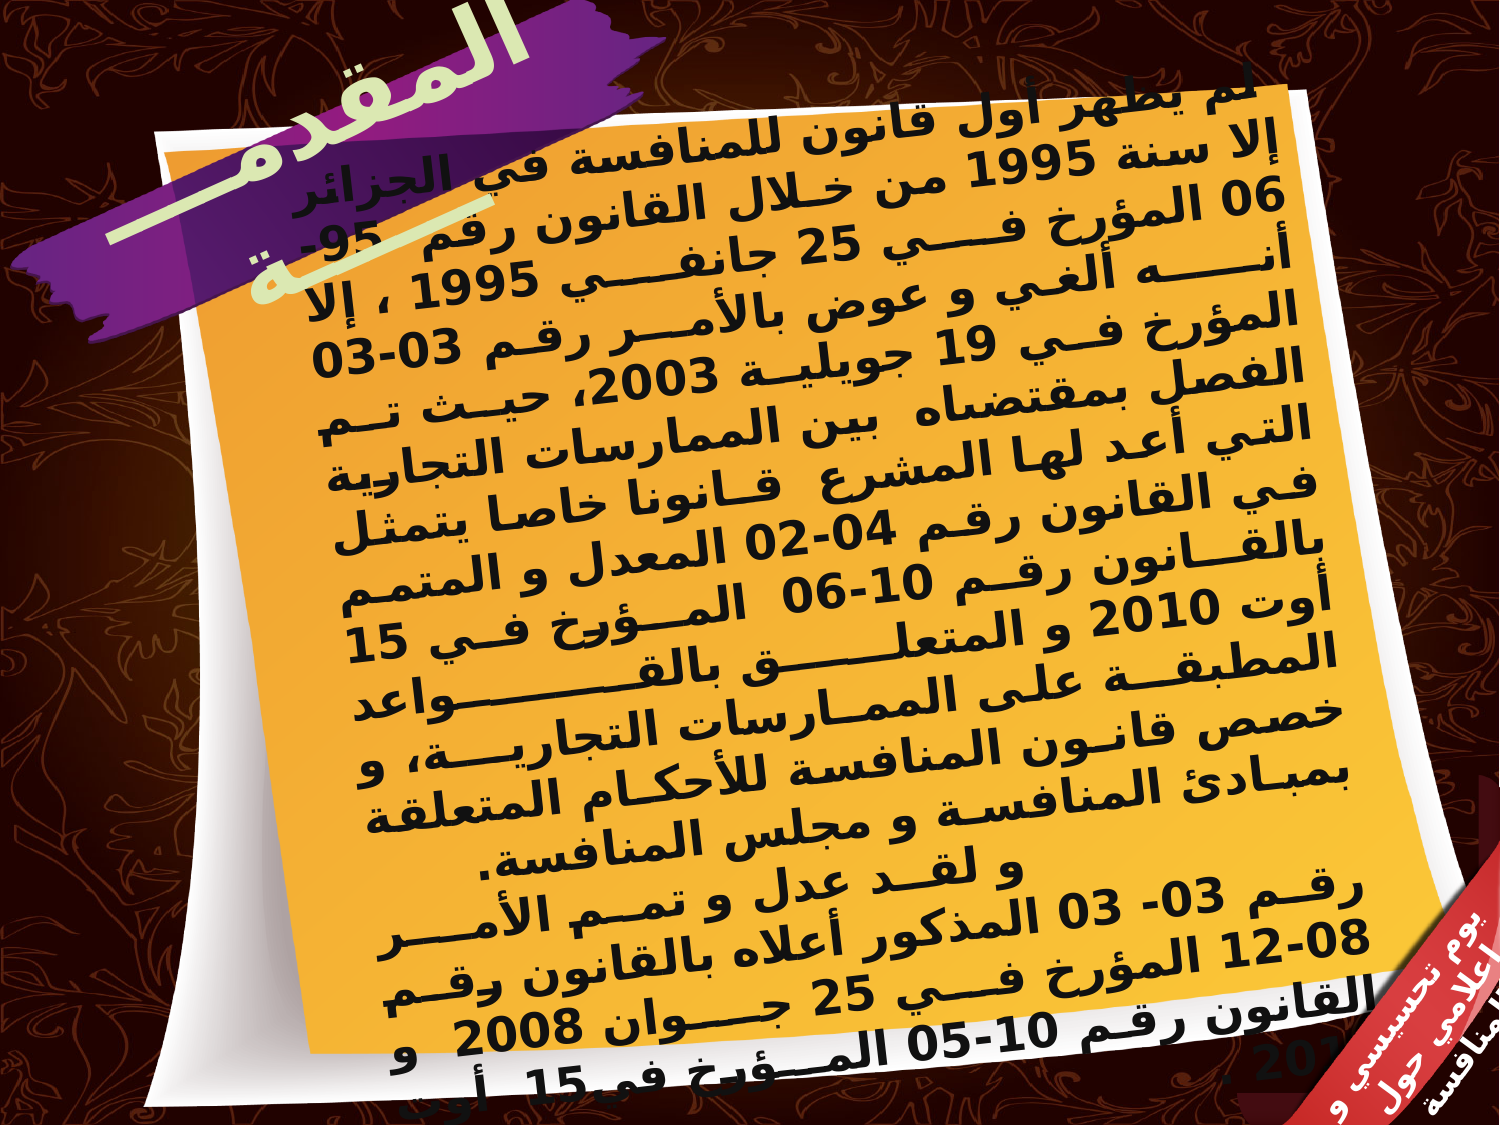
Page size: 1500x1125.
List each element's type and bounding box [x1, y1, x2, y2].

text_box [382, 1118, 1084, 1125]
picture [0, 0, 1500, 1125]
